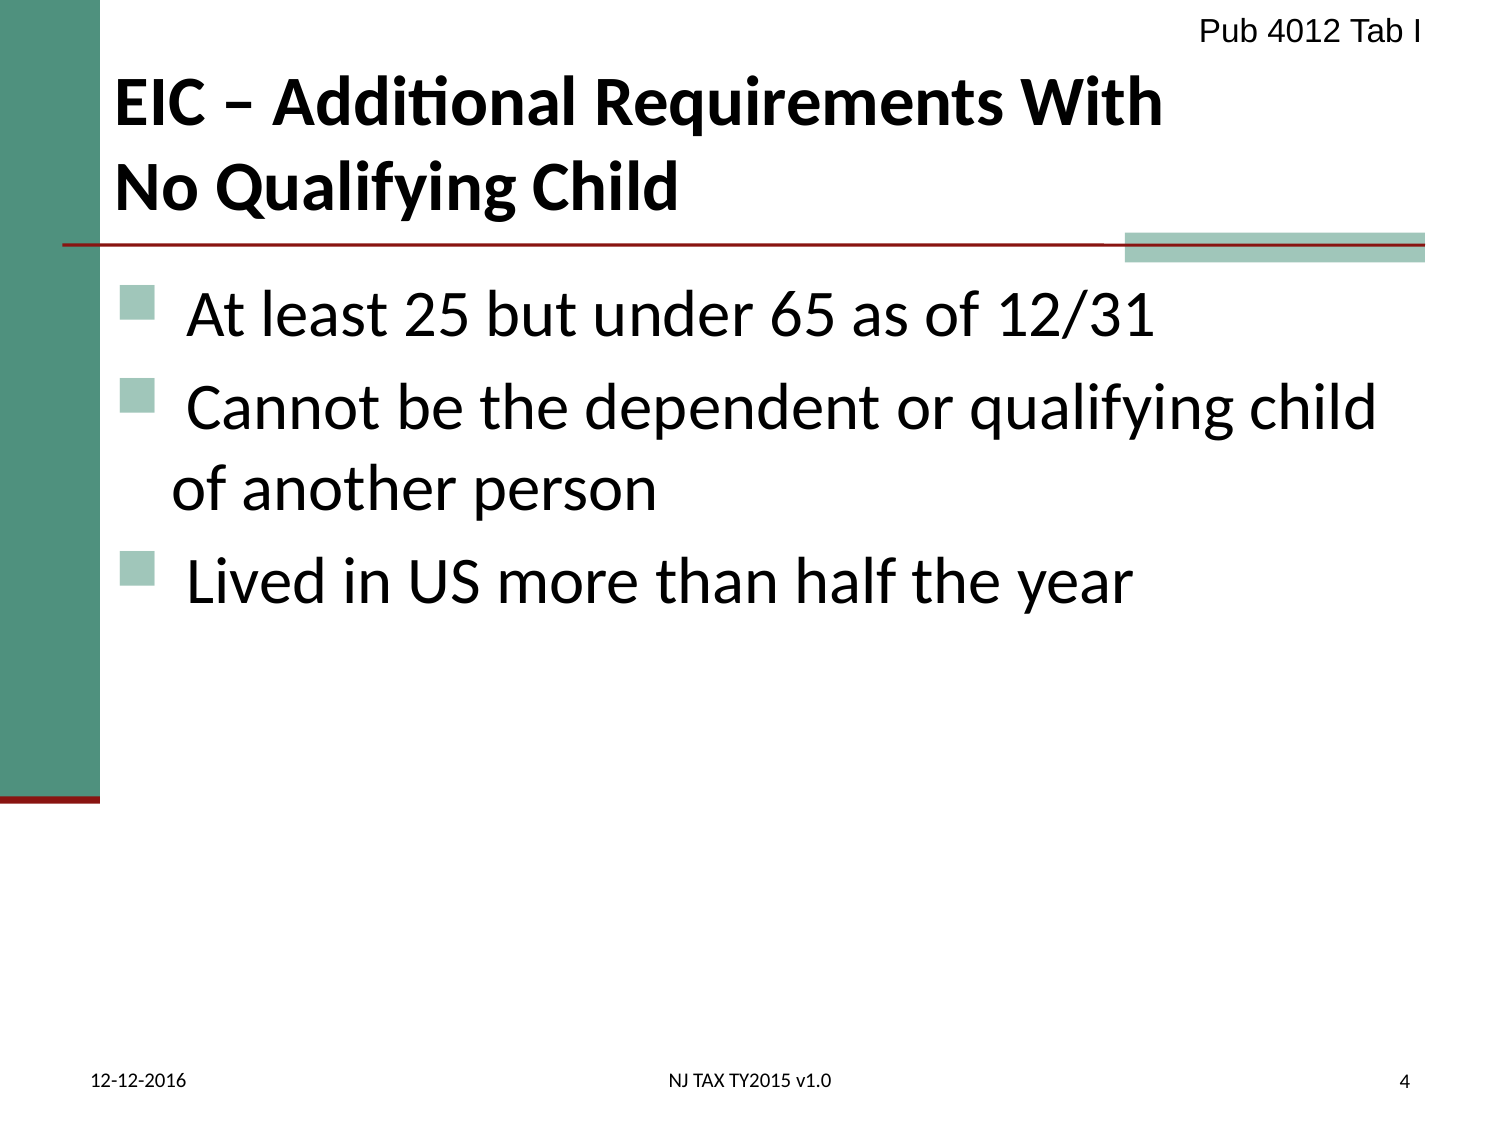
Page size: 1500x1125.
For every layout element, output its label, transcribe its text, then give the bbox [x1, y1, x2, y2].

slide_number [74, 1049, 401, 1100]
footer NJ TAX TY2015 v1.0 [496, 1050, 1004, 1100]
text_box Pub 4012 Tab I [1183, 9, 1438, 50]
slide_number 4 [1112, 1049, 1426, 1101]
list At least 25 but under 65 as of 12/31 Cannot be the dependent or qualifying child of another person Lived in US more than half the year [99, 262, 1425, 1038]
title EIC – Additional Requirements With No Qualifying Child [99, 45, 1425, 234]
